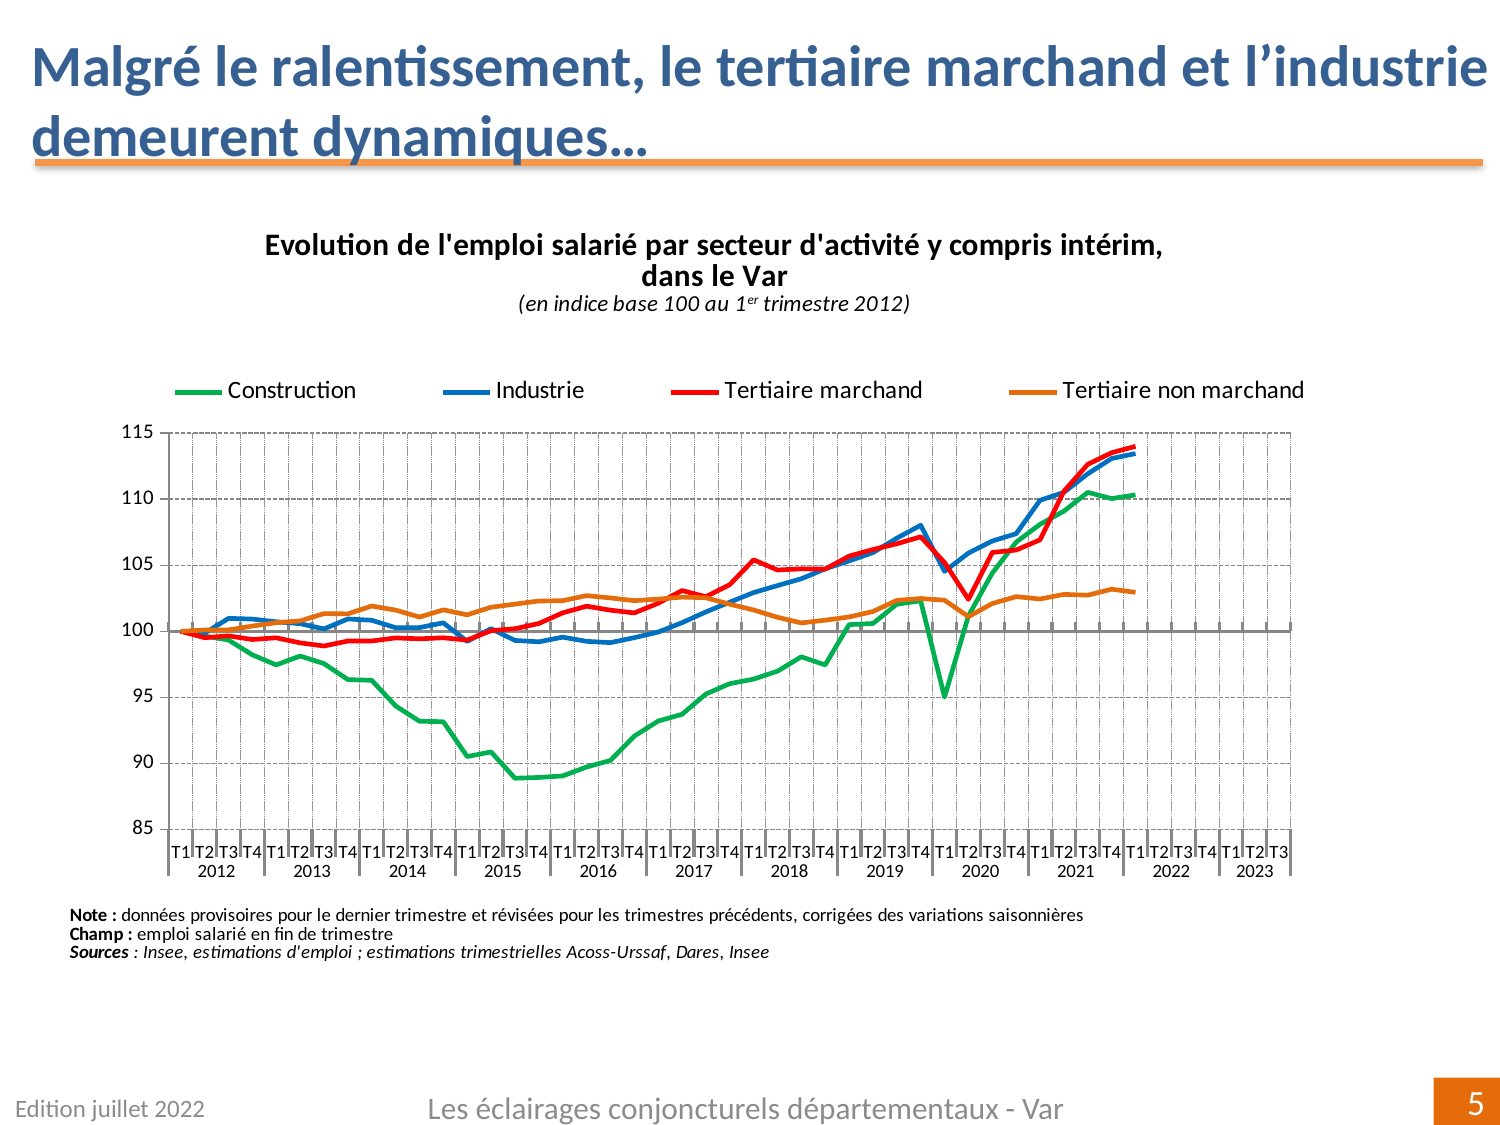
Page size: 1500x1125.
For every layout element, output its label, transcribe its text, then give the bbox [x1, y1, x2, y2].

slide_number 5 [1433, 1077, 1500, 1125]
slide_number Edition juillet 2022 [0, 1077, 350, 1125]
chart [58, 213, 1399, 1021]
footer Les éclairages conjoncturels départementaux - Var [379, 1077, 1114, 1125]
text_box Malgré le ralentissement, le tertiaire marchand et l’industrie demeurent dynamiques… [16, 21, 1500, 176]
